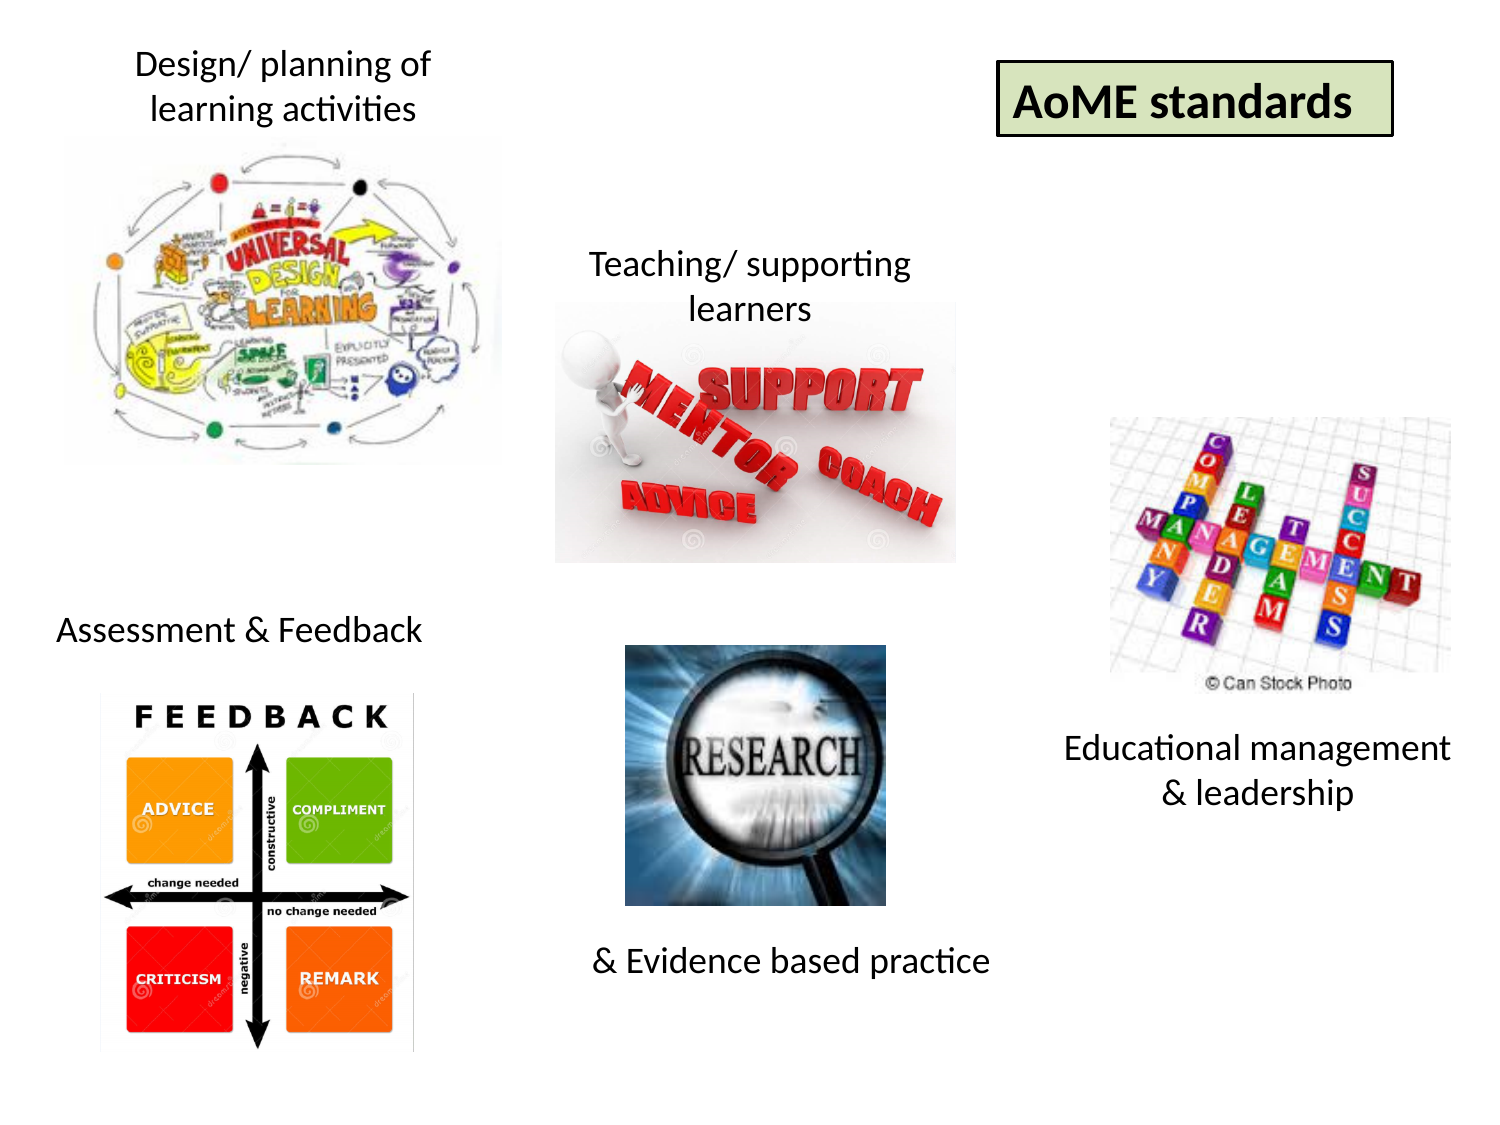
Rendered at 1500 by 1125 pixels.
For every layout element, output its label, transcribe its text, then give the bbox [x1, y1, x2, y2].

picture [1110, 417, 1451, 694]
picture [64, 136, 503, 465]
picture [625, 644, 886, 906]
text_box Teaching/ supporting learners [525, 231, 975, 337]
picture [555, 302, 956, 563]
picture [100, 693, 414, 1052]
text_box Design/ planning of learning activities [87, 31, 480, 135]
text_box Educational management & leadership [1045, 715, 1471, 821]
text_box AoME standards [998, 61, 1393, 136]
text_box Assessment & Feedback [41, 597, 467, 658]
text_box & Evidence based practice [537, 928, 1046, 989]
